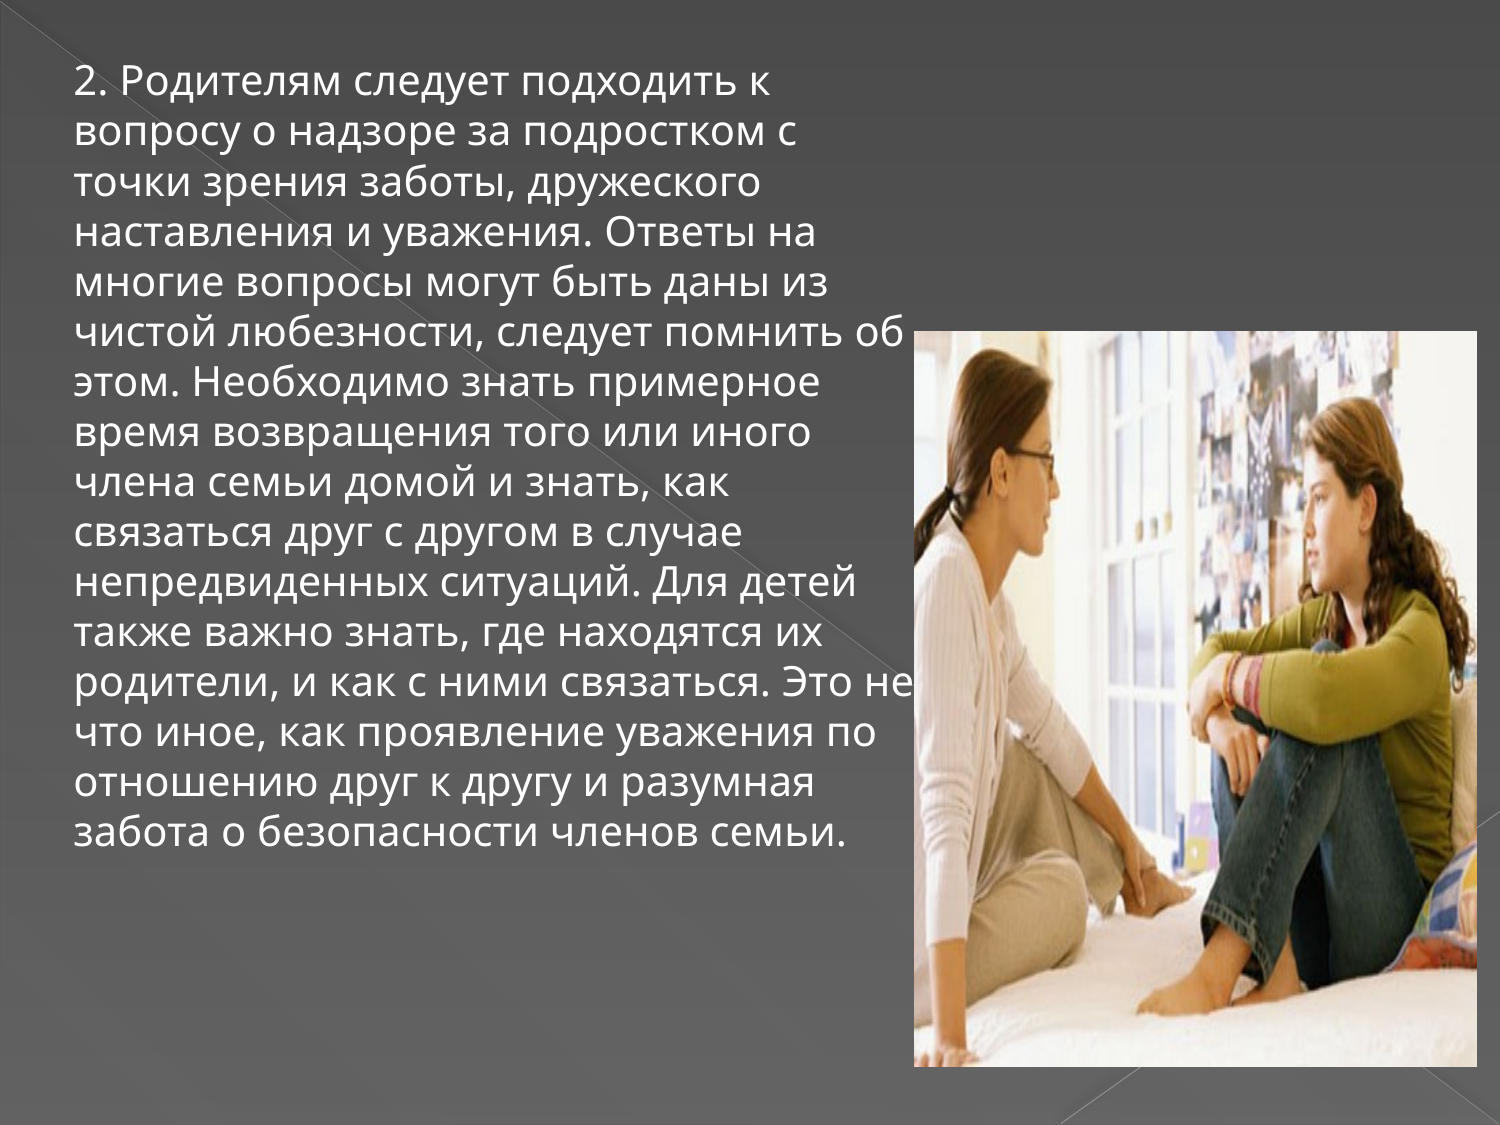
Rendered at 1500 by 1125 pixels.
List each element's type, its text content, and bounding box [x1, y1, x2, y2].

picture [913, 331, 1477, 1067]
text_box 2. Родителям следует подходить к вопросу о надзоре за подростком с точки зрения заботы, дружеского наставления и уважения. Ответы на многие вопросы могут быть даны из чистой любезности, следует помнить об этом. Необходимо знать примерное время возвращения того или иного члена семьи домой и знать, как связаться друг с другом в случае непредвиденных ситуаций. Для детей также важно знать, где находятся их родители, и как с ними связаться. Это не что иное, как проявление уважения по отношению друг к другу и разумная забота о безопасности членов семьи. [58, 46, 938, 907]
